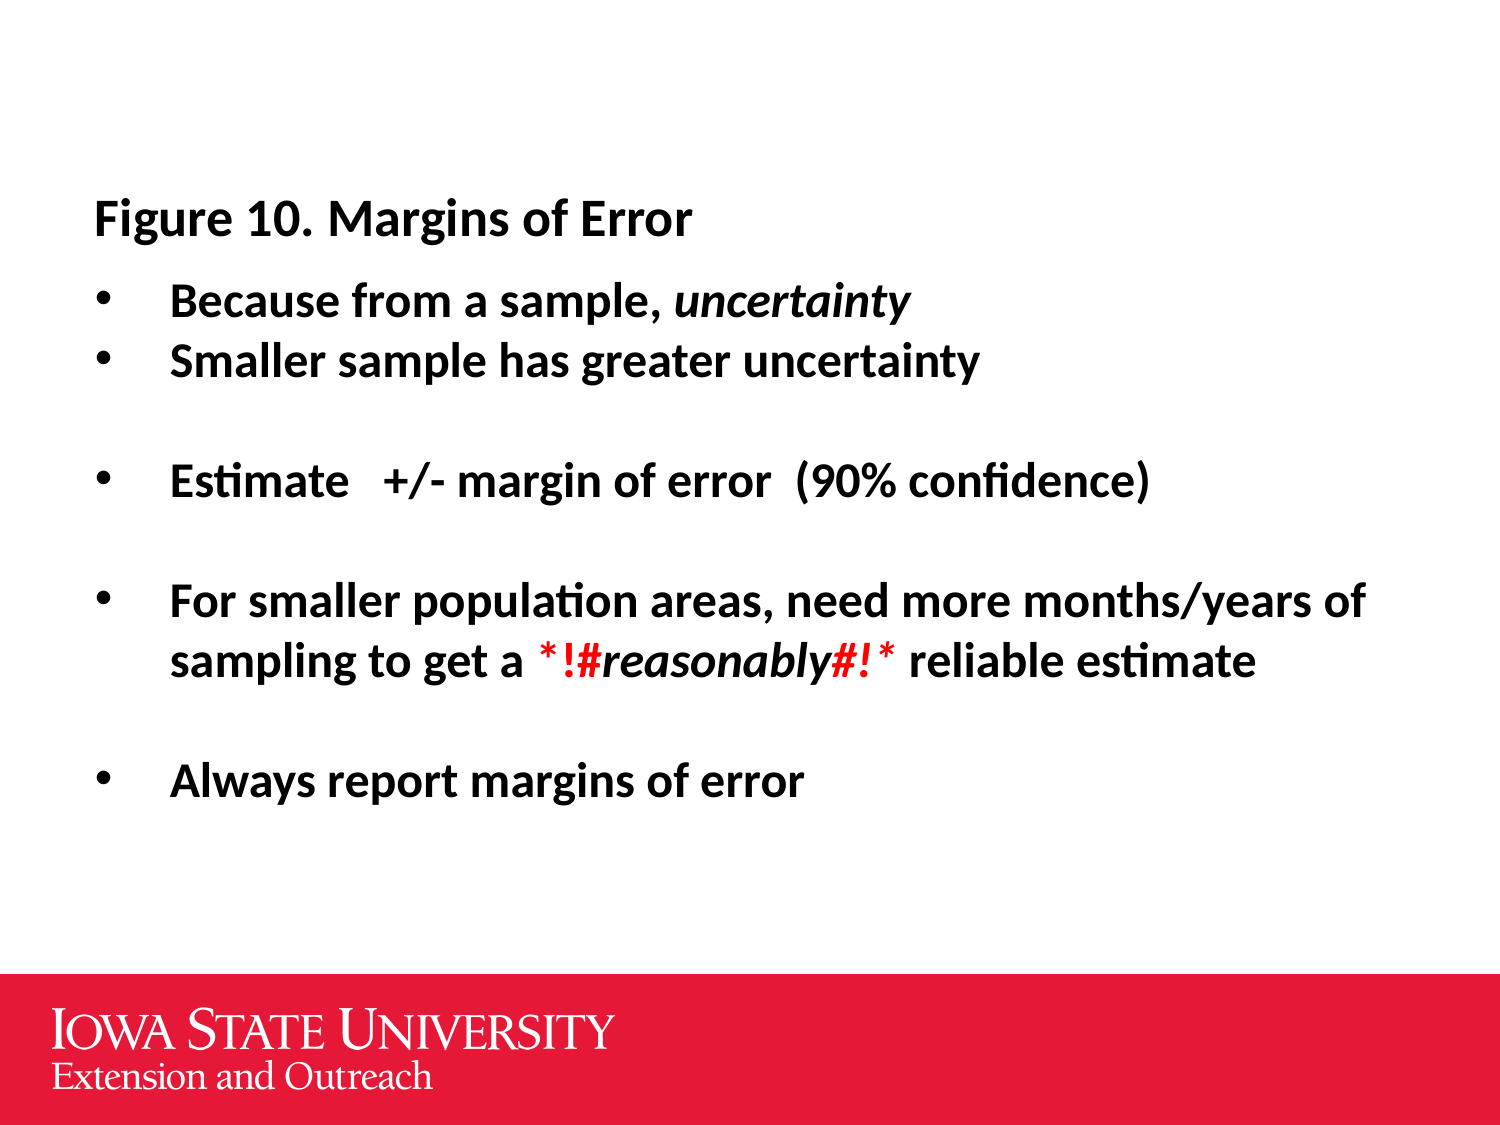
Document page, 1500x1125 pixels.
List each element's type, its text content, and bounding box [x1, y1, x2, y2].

picture [0, 974, 1500, 1125]
text_box Figure 10. Margins of Error Because from a sample, uncertainty Smaller sample has greater uncertainty Estimate +/- margin of error (90% confidence) For smaller population areas, need more months/years of sampling to get a *!#reasonably#!* reliable estimate Always report margins of error [79, 174, 1437, 835]
